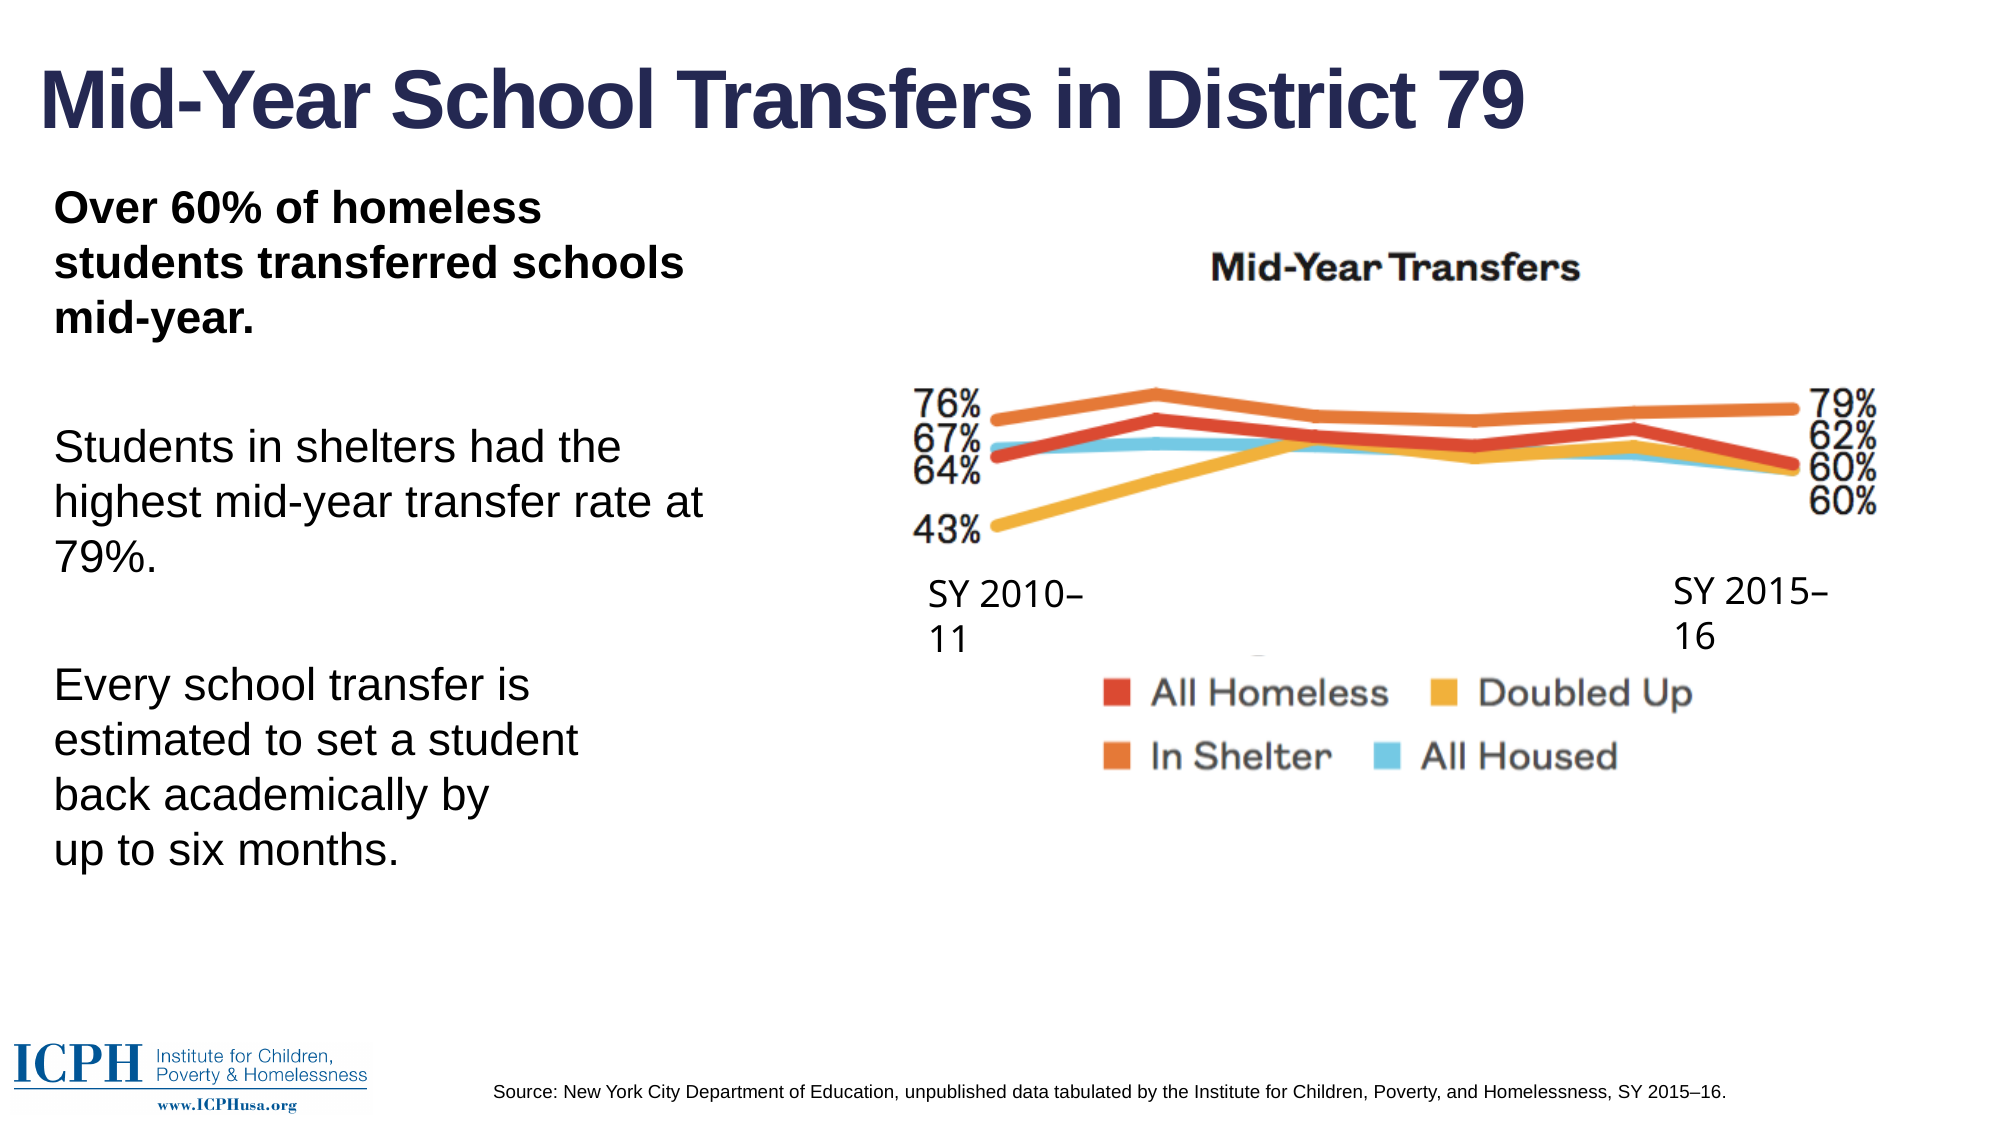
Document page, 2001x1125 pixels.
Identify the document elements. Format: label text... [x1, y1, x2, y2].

picture [1084, 655, 1707, 794]
picture [907, 243, 1885, 557]
text_box SY 2010–11 [913, 564, 1132, 668]
picture [10, 1042, 373, 1115]
title Mid-Year School Transfers in District 79 [24, 38, 1934, 171]
text_box Source: New York City Department of Education, unpublished data tabulated by the Institute for Children, Poverty, and Homelessness, SY 2015–16. [478, 1072, 1982, 1110]
text_box SY 2015–16 [1658, 564, 1879, 665]
list Over 60% of homeless students transferred schools mid-year. Students in shelters had the highest mid-year transfer rate at 79%. Every school transfer is estimated to set a student back academically by up to six months. [38, 170, 744, 963]
